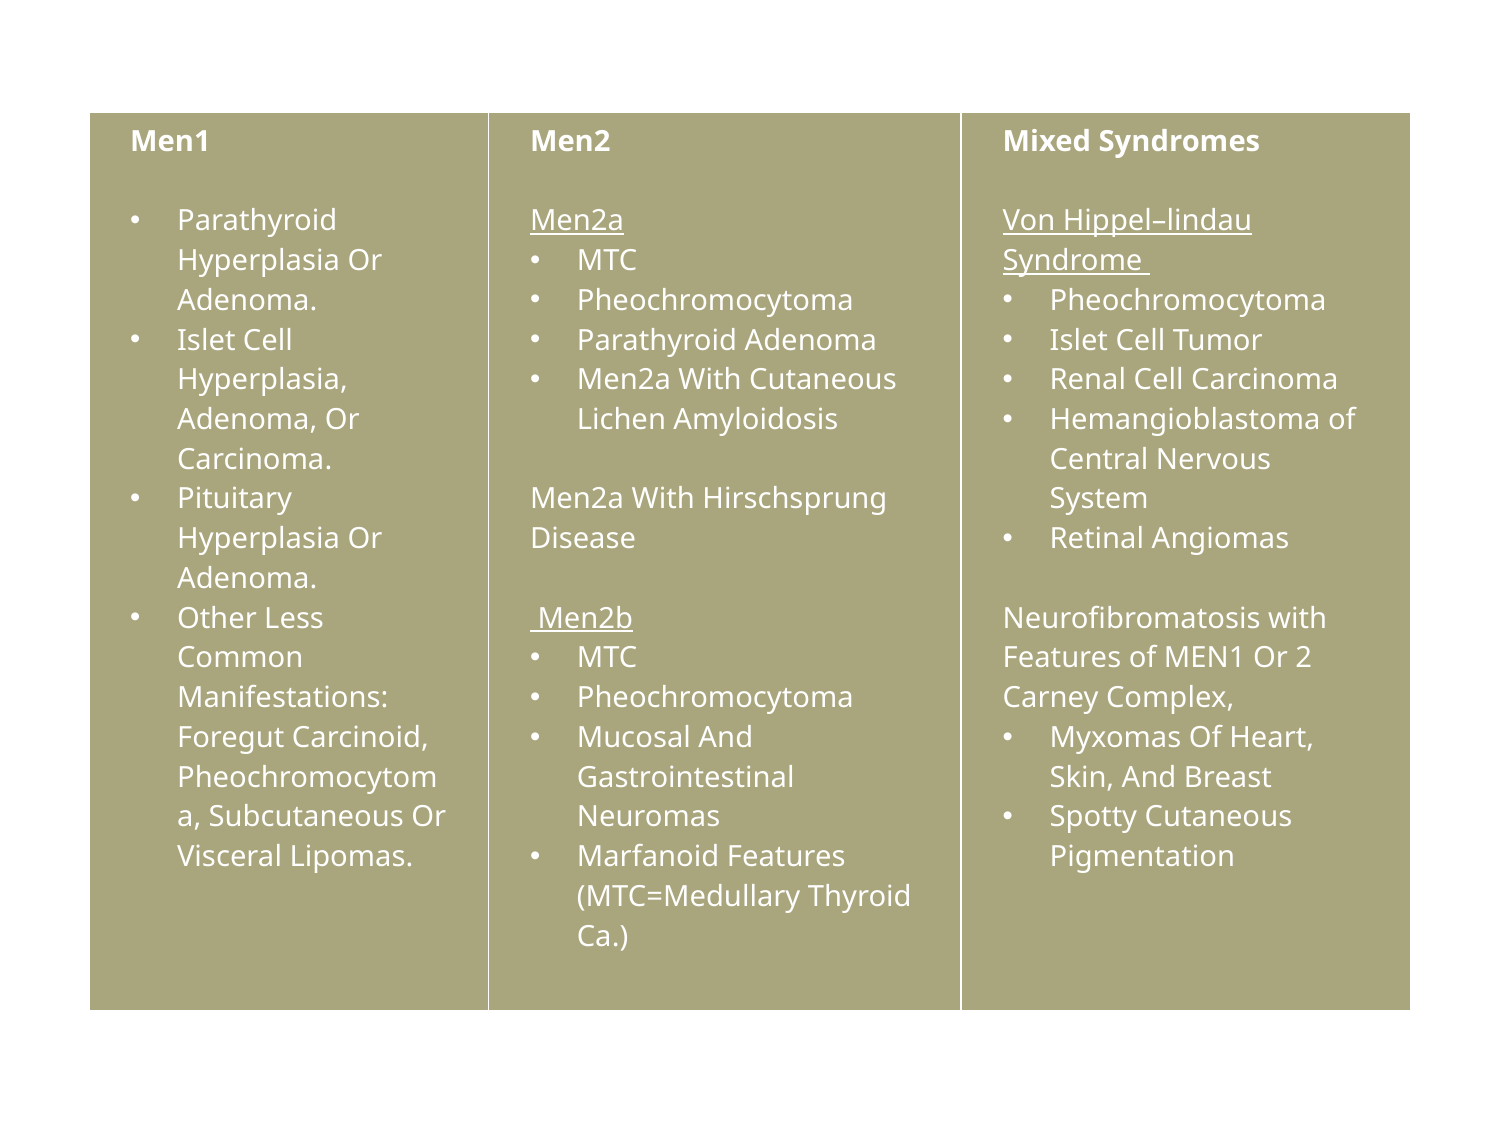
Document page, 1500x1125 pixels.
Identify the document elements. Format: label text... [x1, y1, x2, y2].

table_header Men1 Parathyroid Hyperplasia Or Adenoma. Islet Cell Hyperplasia, Adenoma, Or Carcinoma. Pituitary Hyperplasia Or Adenoma. Other Less Common Manifestations: Foregut Carcinoid, Pheochromocytoma, Subcutaneous Or Visceral Lipomas. [90, 113, 488, 1010]
table_header Mixed Syndromes Von Hippel–lindau Syndrome Pheochromocytoma Islet Cell Tumor Renal Cell Carcinoma Hemangioblastoma of Central Nervous System Retinal Angiomas Neurofibromatosis with Features of MEN1 Or 2 Carney Complex, Myxomas Of Heart, Skin, And Breast Spotty Cutaneous Pigmentation [962, 113, 1410, 1010]
table_header Men2 Men2a MTC Pheochromocytoma Parathyroid Adenoma Men2a With Cutaneous Lichen Amyloidosis Men2a With Hirschsprung Disease Men2b MTC Pheochromocytoma Mucosal And Gastrointestinal Neuromas Marfanoid Features (MTC=Medullary Thyroid Ca.) [489, 113, 960, 1010]
